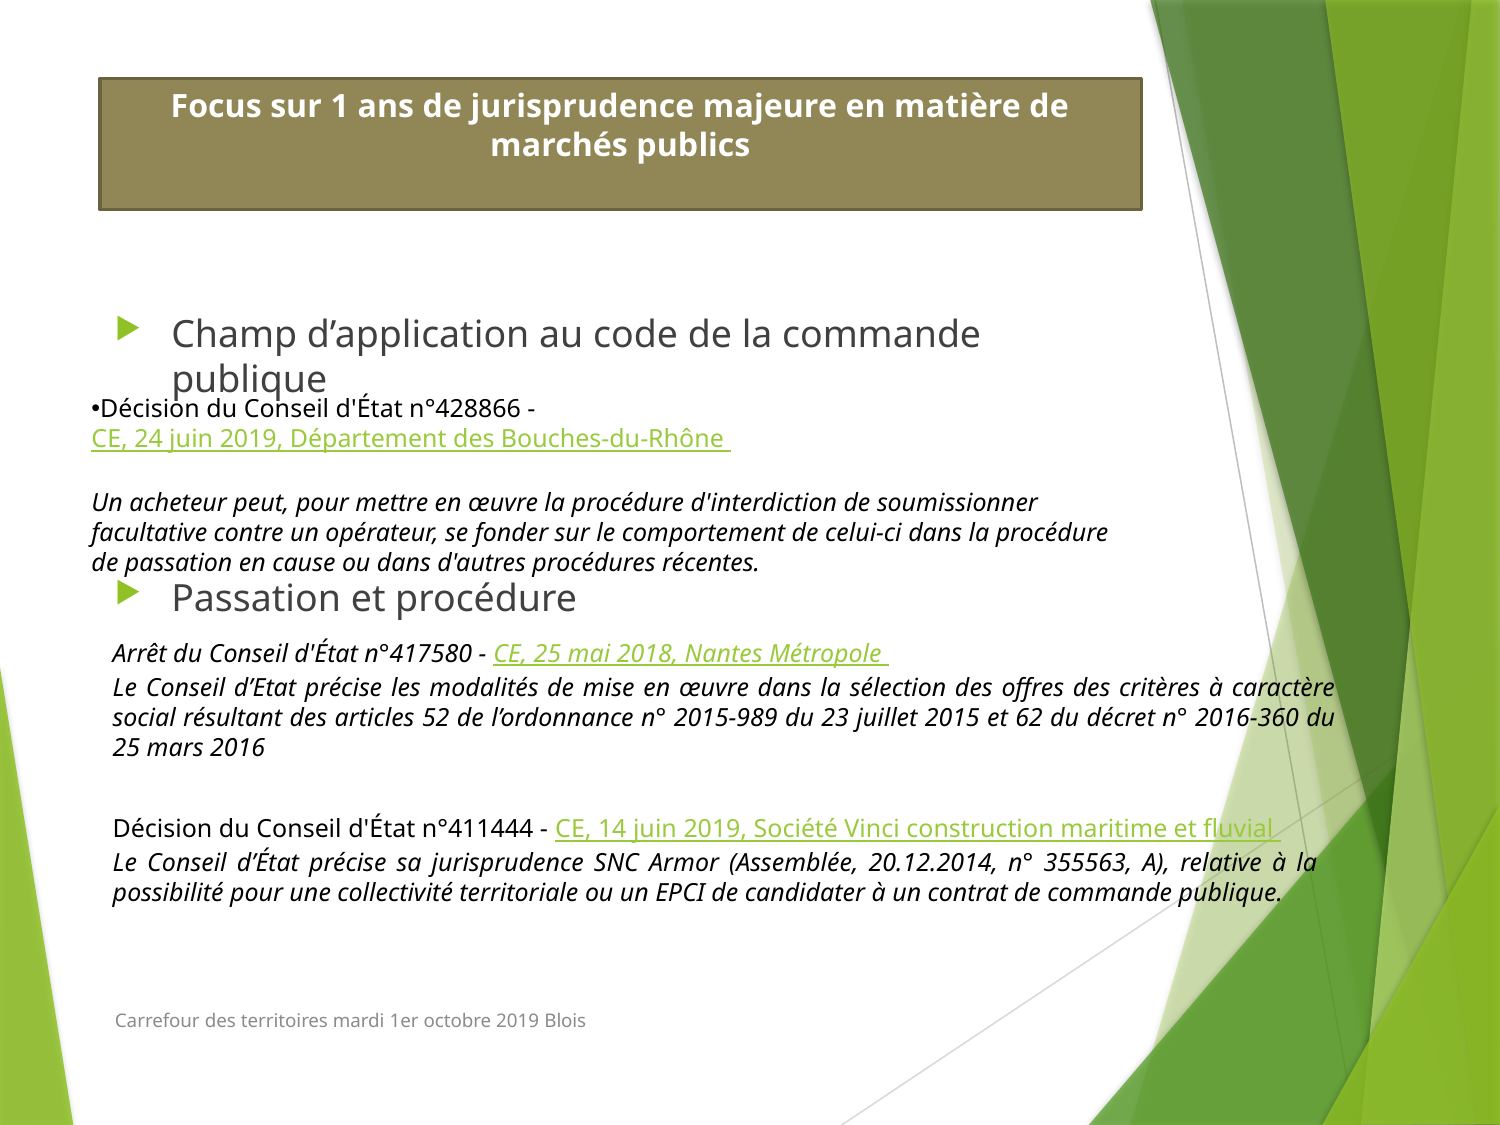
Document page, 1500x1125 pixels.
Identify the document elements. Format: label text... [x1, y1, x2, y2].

text_box Décision du Conseil d'État n°428866 - CE, 24 juin 2019, Département des Bouches-du-Rhône Un acheteur peut, pour mettre en œuvre la procédure d'interdiction de soumissionner facultative contre un opérateur, se fonder sur le comportement de celui-ci dans la procédure de passation en cause ou dans d'autres procédures récentes. [76, 385, 1142, 584]
footer Carrefour des territoires mardi 1er octobre 2019 Blois [99, 991, 859, 1051]
text_box Passation et procédure [99, 566, 1142, 630]
title Focus sur 1 ans de jurisprudence majeure en matière de marchés publics [98, 77, 1143, 211]
text_box Arrêt du Conseil d'État n°417580 - CE, 25 mai 2018, Nantes Métropole Le Conseil d’Etat précise les modalités de mise en œuvre dans la sélection des offres des critères à caractère social résultant des articles 52 de l’ordonnance n° 2015-989 du 23 juillet 2015 et 62 du décret n° 2016-360 du 25 mars 2016 [97, 630, 1353, 769]
list Champ d’application au code de la commande publique [99, 302, 1142, 385]
text_box Décision du Conseil d'État n°411444 - CE, 14 juin 2019, Société Vinci construction maritime et fluvial Le Conseil d’État précise sa jurisprudence SNC Armor (Assemblée, 20.12.2014, n° 355563, A), relative à la possibilité pour une collectivité territoriale ou un EPCI de candidater à un contrat de commande publique. [97, 805, 1335, 914]
